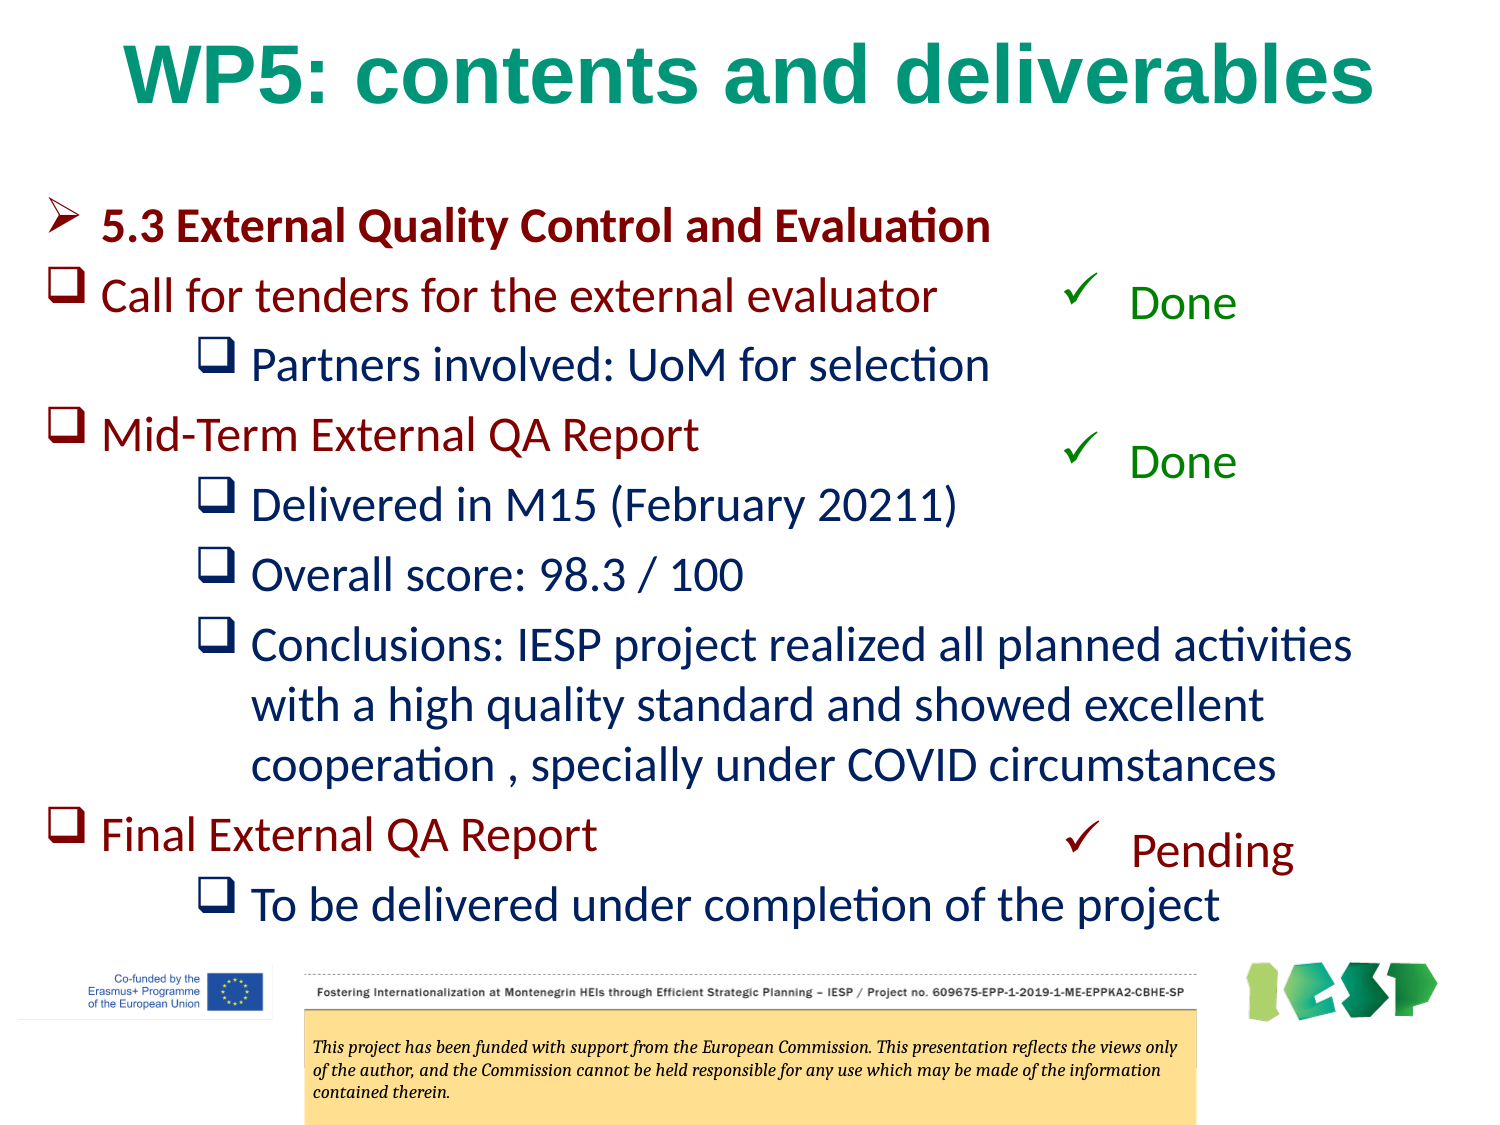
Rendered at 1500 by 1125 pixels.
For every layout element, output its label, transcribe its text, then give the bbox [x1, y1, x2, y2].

subtitle 5.3 External Quality Control and Evaluation Call for tenders for the external evaluator Partners involved: UoM for selection Mid-Term External QA Report Delivered in M15 (February 20211) Overall score: 98.3 / 100 Conclusions: IESP project realized all planned activities with a high quality standard and showed excellent cooperation , specially under COVID circumstances Final External QA Report To be delivered under completion of the project [29, 184, 1412, 965]
text_box Pending [1046, 810, 1310, 886]
text_box Done [1045, 262, 1253, 337]
picture [0, 0, 1500, 1125]
text_box This project has been funded with support from the European Commission. This presentation reflects the views only of the author, and the Commission cannot be held responsible for any use which may be made of the information contained therein. [312, 1035, 1179, 1103]
title WP5: contents and deliverables [47, 22, 1453, 119]
text_box Done [1045, 420, 1253, 496]
